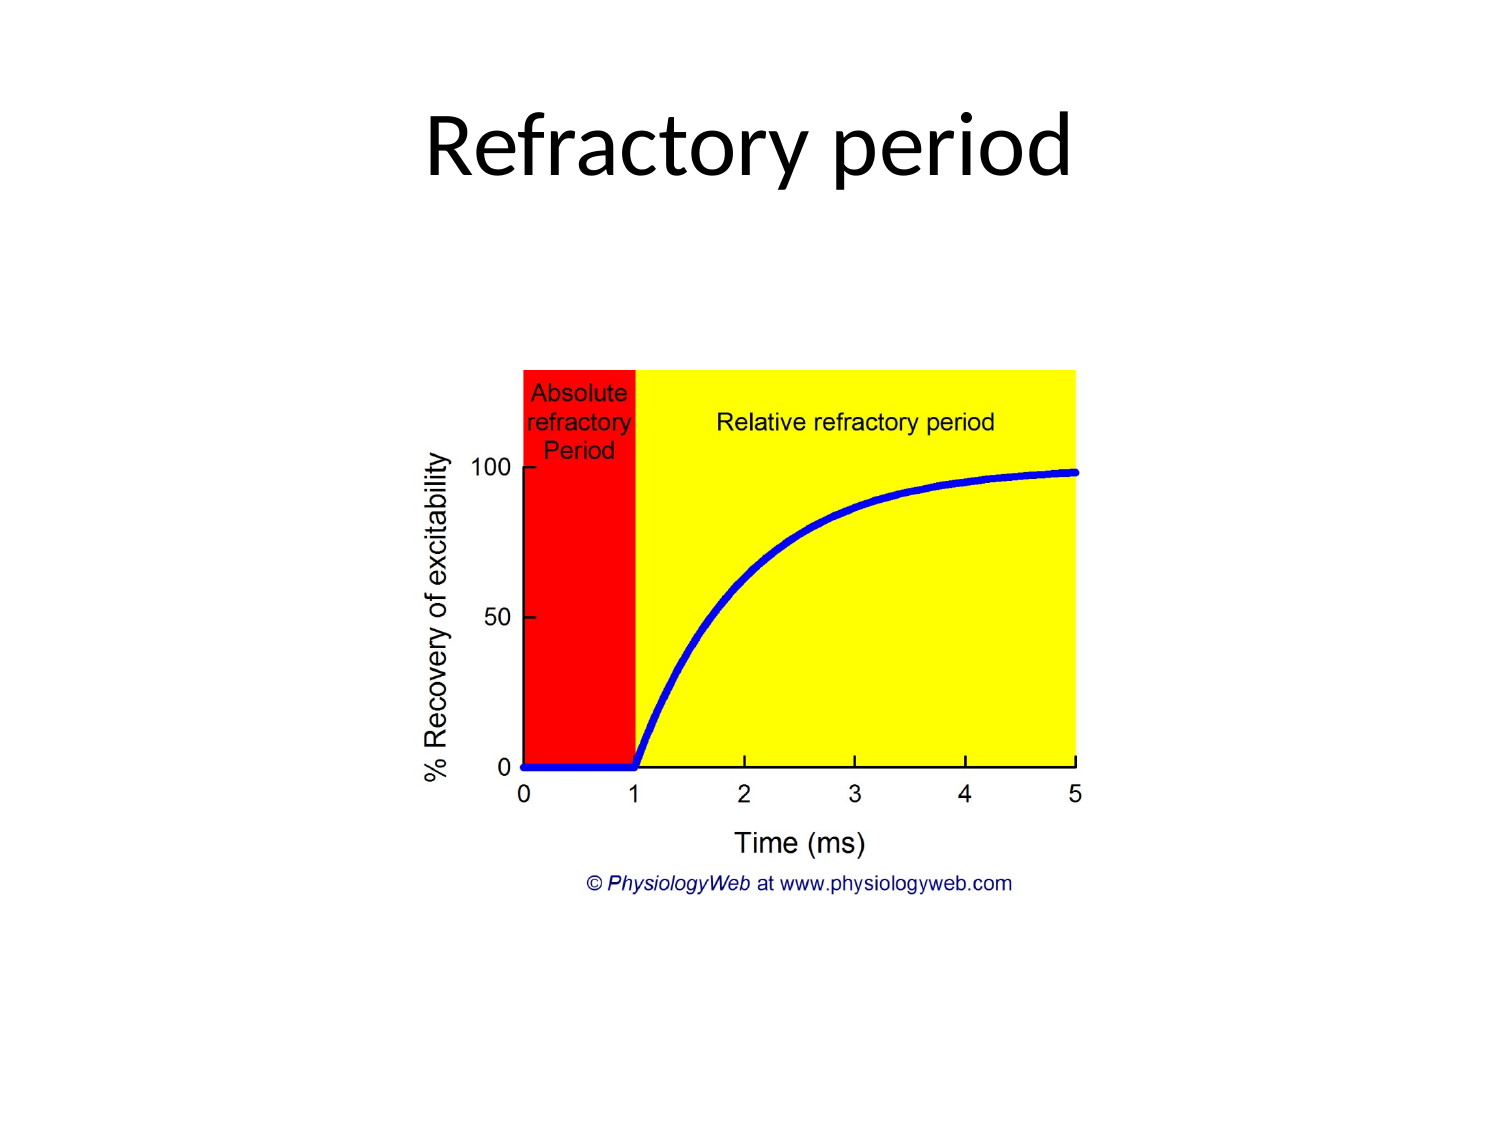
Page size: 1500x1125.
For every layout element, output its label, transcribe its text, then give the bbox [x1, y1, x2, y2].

title Refractory period [75, 45, 1425, 233]
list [414, 370, 1086, 898]
